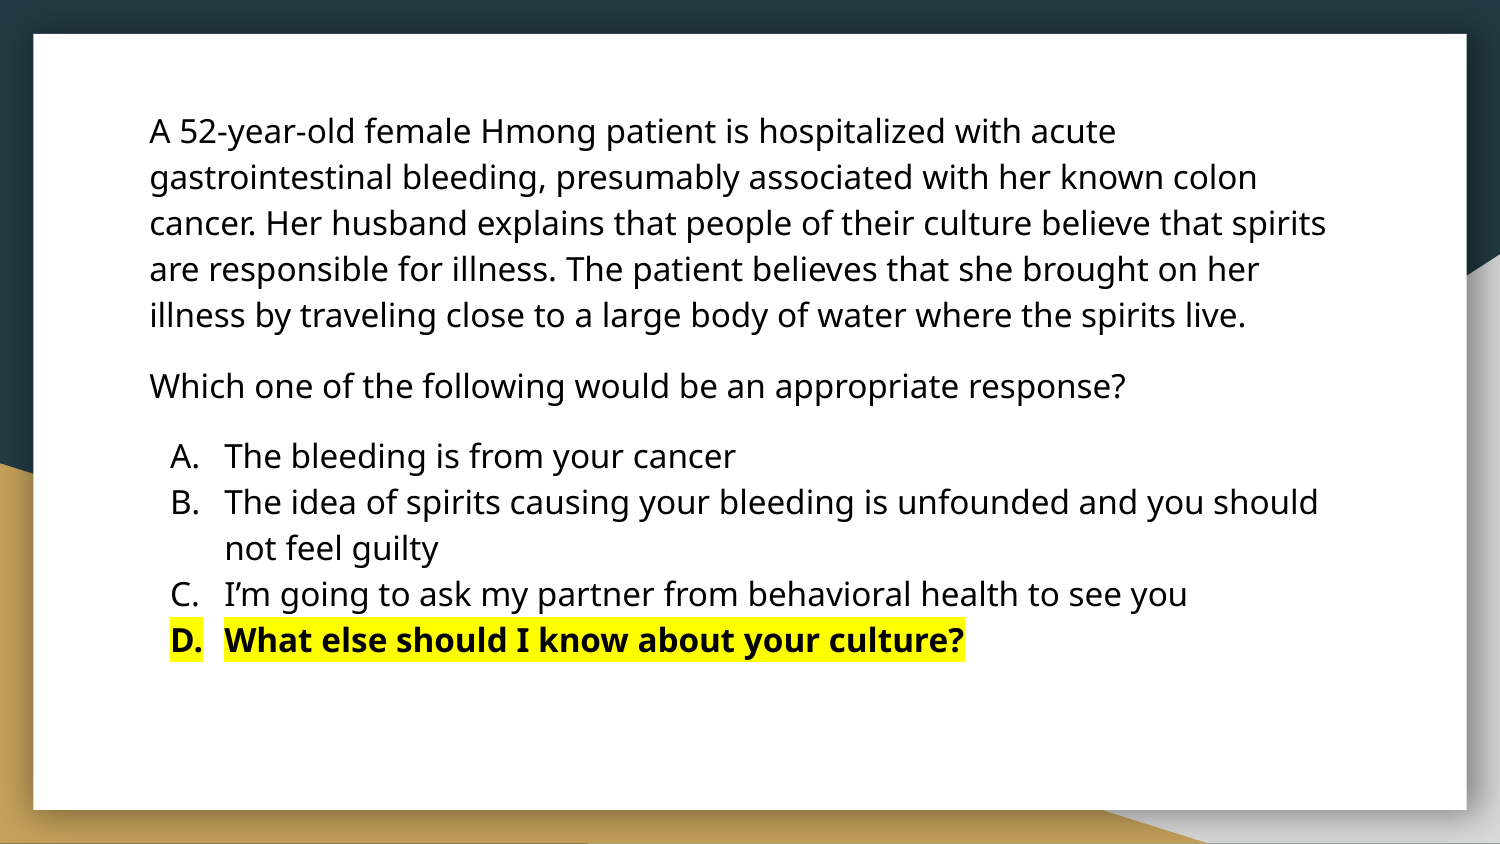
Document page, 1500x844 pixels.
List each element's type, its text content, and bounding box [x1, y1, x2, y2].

list A 52-year-old female Hmong patient is hospitalized with acute gastrointestinal bleeding, presumably associated with her known colon cancer. Her husband explains that people of their culture believe that spirits are responsible for illness. The patient believes that she brought on her illness by traveling close to a large body of water where the spirits live. Which one of the following would be an appropriate response? The bleeding is from your cancer The idea of spirits causing your bleeding is unfounded and you should not feel guilty I’m going to ask my partner from behavioral health to see you What else should I know about your culture? [134, 89, 1366, 729]
